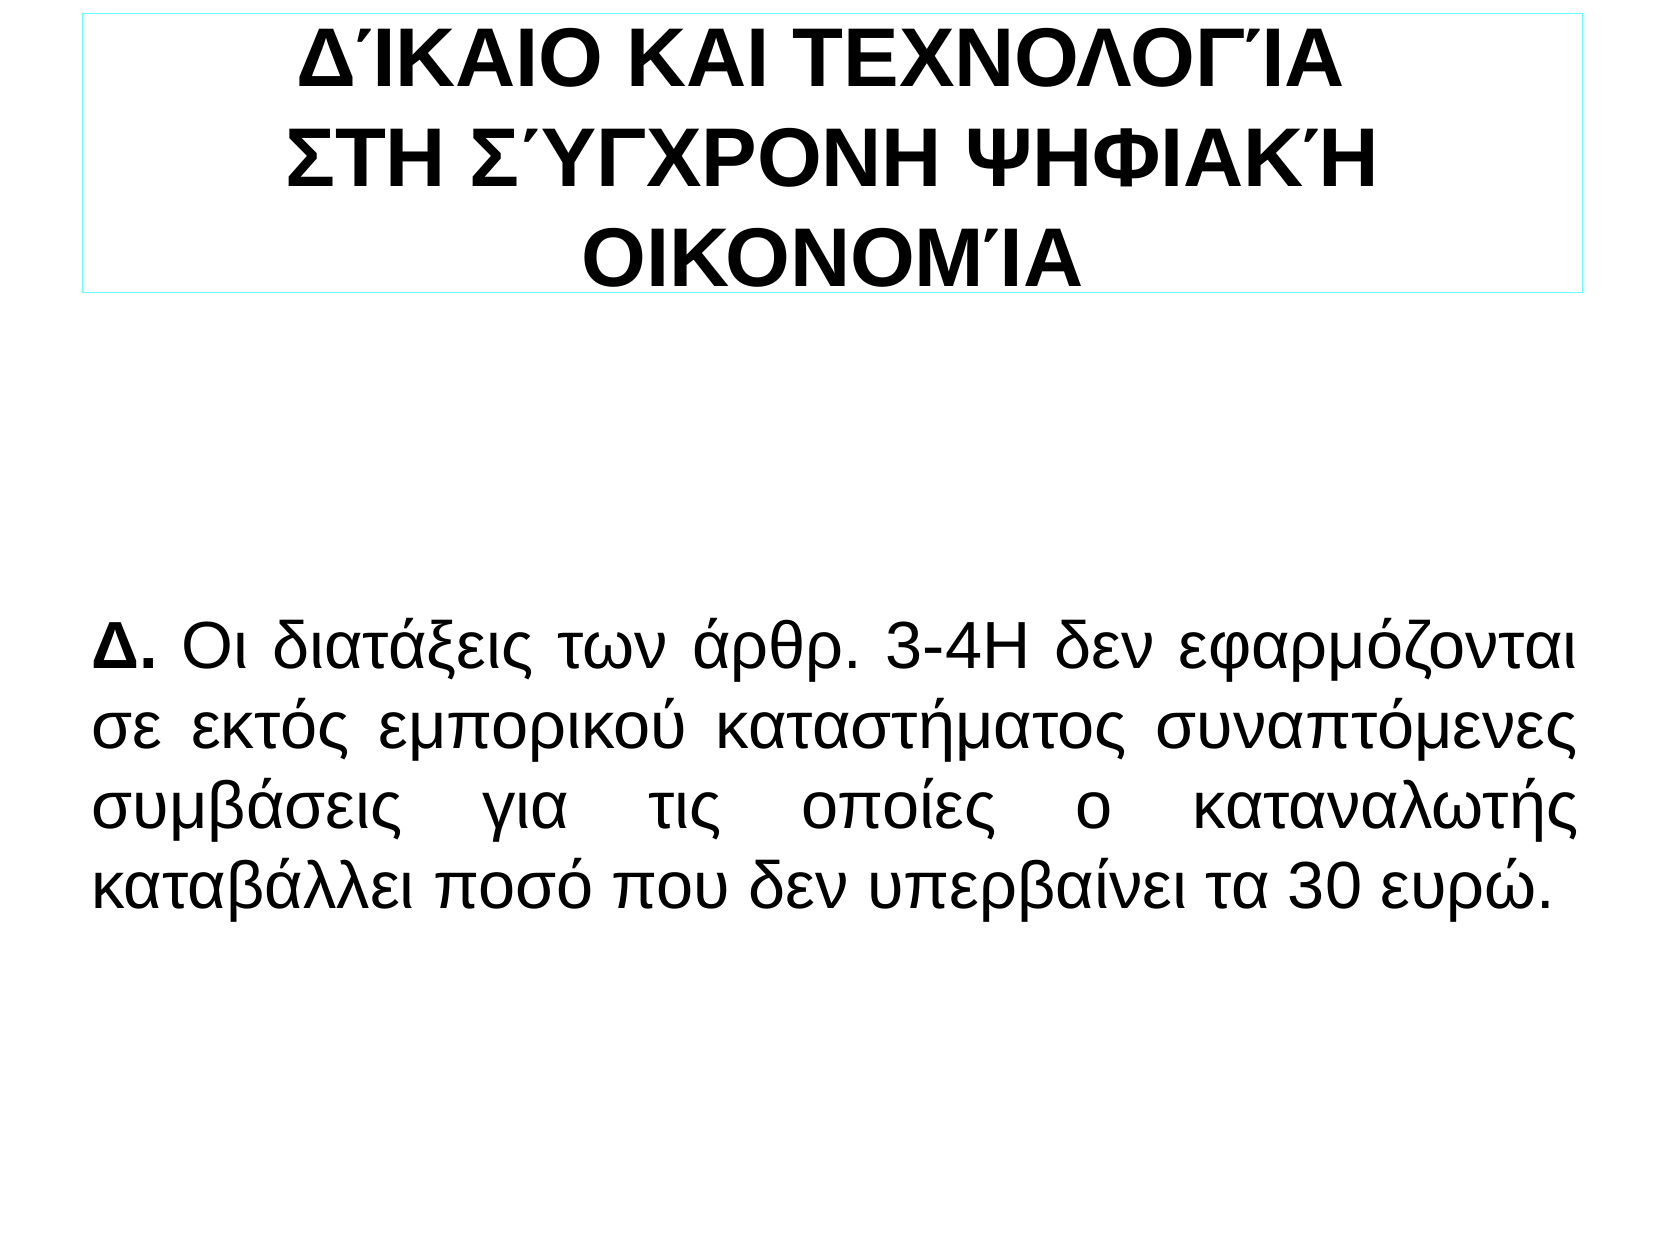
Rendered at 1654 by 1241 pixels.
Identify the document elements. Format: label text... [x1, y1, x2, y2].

text_box Δ. Οι διατάξεις των άρθρ. 3-4Η δεν εφαρμόζονται σε εκτός εμπορικού καταστήματος συναπτόμενες συμβάσεις για τις οποίες ο καταναλωτής καταβάλλει ποσό που δεν υπερβαίνει τα 30 ευρώ. [91, 352, 1580, 1172]
text_box ΔΊΚΑΙΟ ΚΑΙ ΤΕΧΝΟΛΟΓΊΑ ΣΤΗ ΣΎΓΧΡΟΝΗ ΨΗΦΙΑΚΉ ΟΙΚΟΝΟΜΊΑ [82, 13, 1583, 293]
